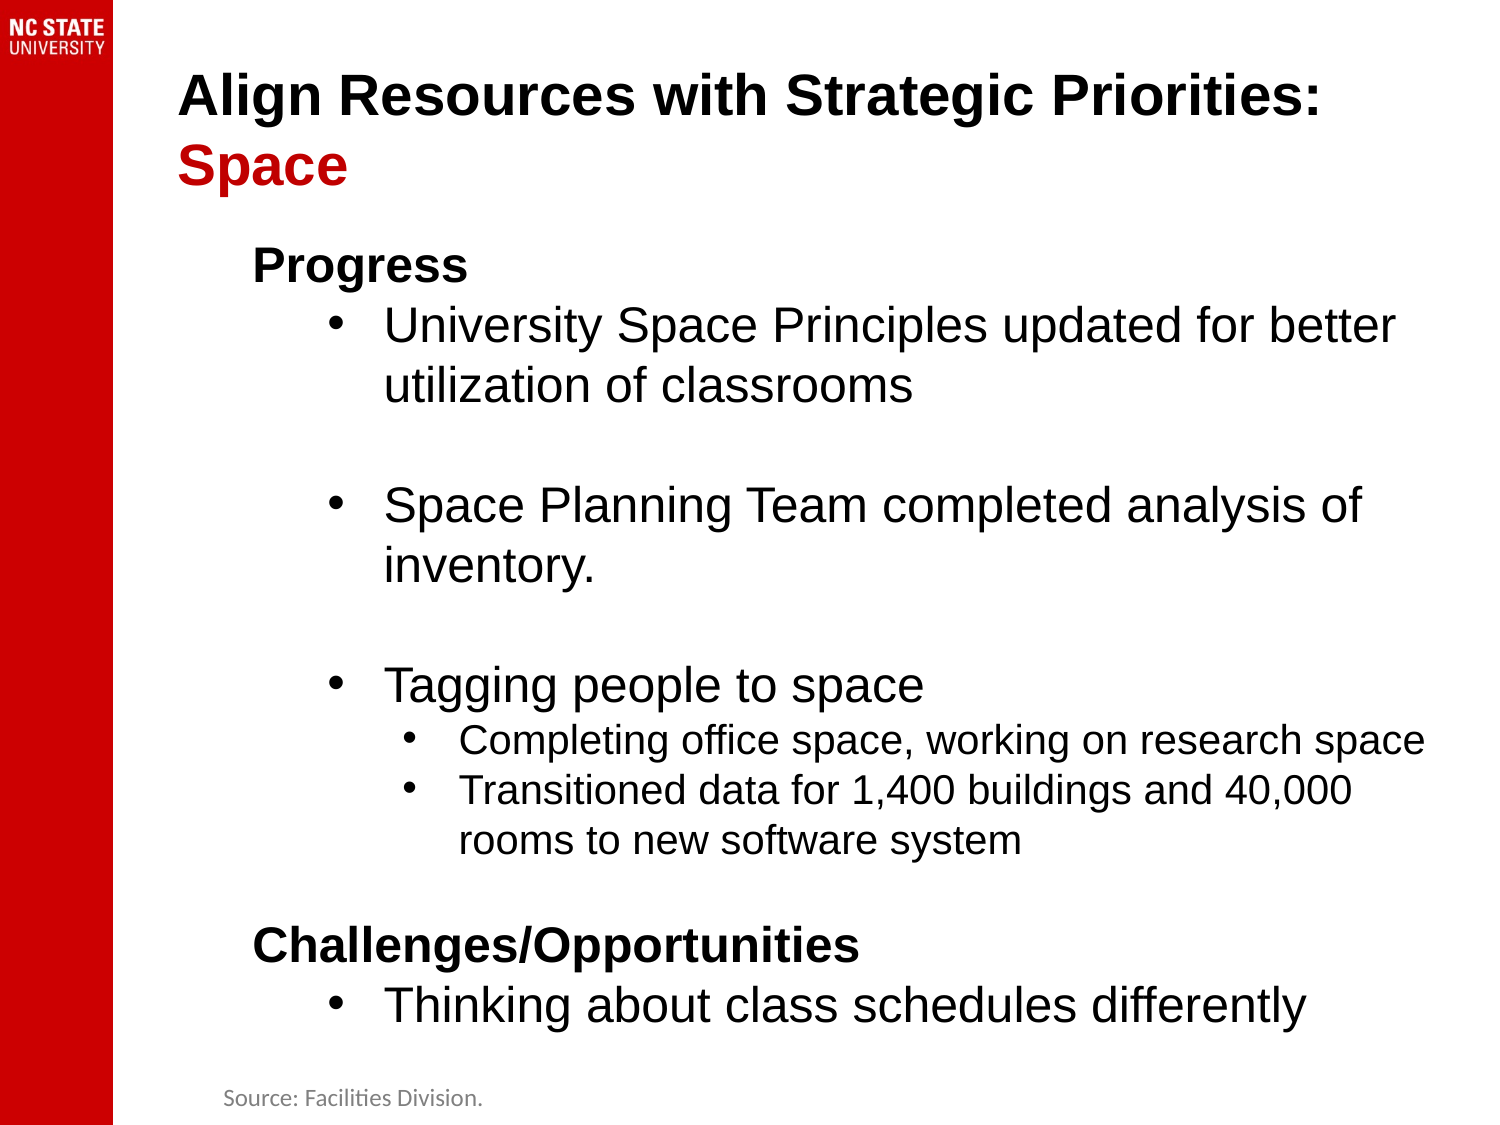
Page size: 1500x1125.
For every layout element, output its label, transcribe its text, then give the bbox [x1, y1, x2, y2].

text_box Source: Facilities Division. [208, 1074, 500, 1120]
text_box Align Resources with Strategic Priorities: Space [162, 49, 1400, 205]
picture [0, 0, 113, 1125]
text_box Progress University Space Principles updated for better utilization of classrooms Space Planning Team completed analysis of inventory. Tagging people to space Completing office space, working on research space Transitioned data for 1,400 buildings and 40,000 rooms to new software system Challenges/Opportunities Thinking about class schedules differently [237, 224, 1450, 1090]
